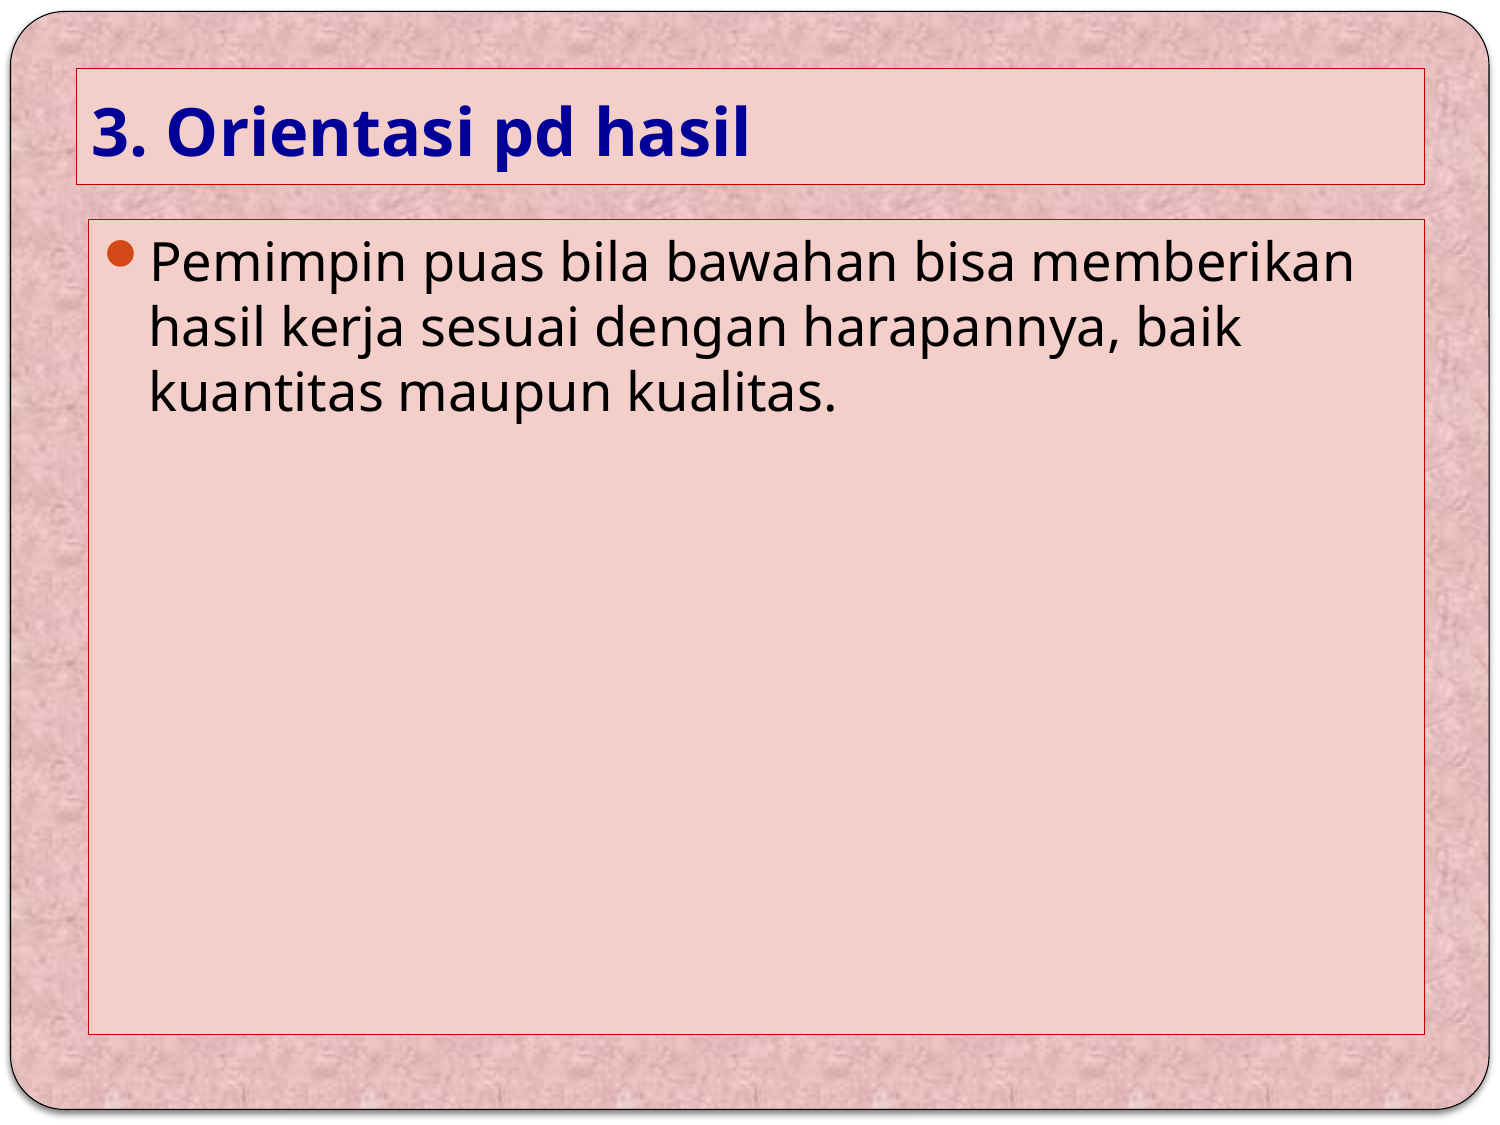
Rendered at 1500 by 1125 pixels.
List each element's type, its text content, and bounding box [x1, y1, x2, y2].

title 3. Orientasi pd hasil [76, 68, 1425, 185]
picture [12, 12, 1488, 1108]
list Pemimpin puas bila bawahan bisa memberikan hasil kerja sesuai dengan harapannya, baik kuantitas maupun kualitas. [88, 219, 1425, 1035]
